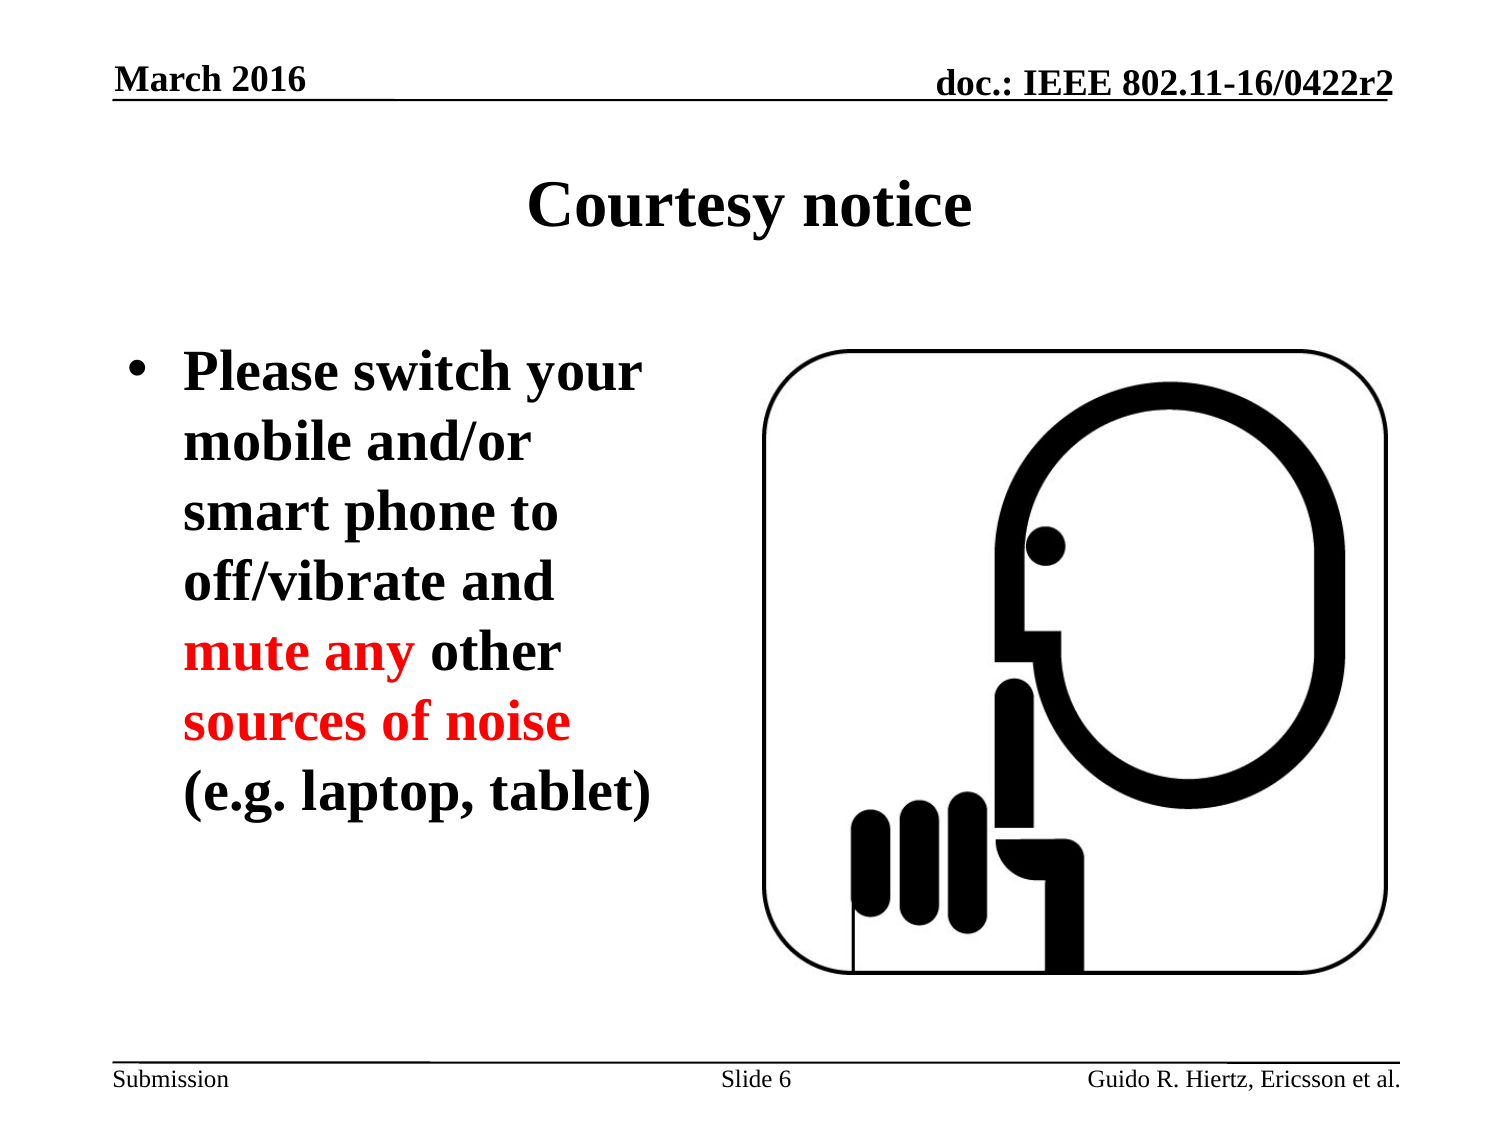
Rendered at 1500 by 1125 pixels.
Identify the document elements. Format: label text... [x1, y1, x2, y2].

list Please switch your mobile and/or smart phone to off/vibrate and mute any other sources of noise (e.g. laptop, tablet) [112, 324, 703, 1000]
footer Guido R. Hiertz, Ericsson et al. [878, 1061, 1402, 1093]
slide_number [114, 54, 423, 100]
slide_number Slide 6 [712, 1061, 800, 1123]
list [761, 349, 1388, 976]
title Courtesy notice [112, 112, 1388, 288]
